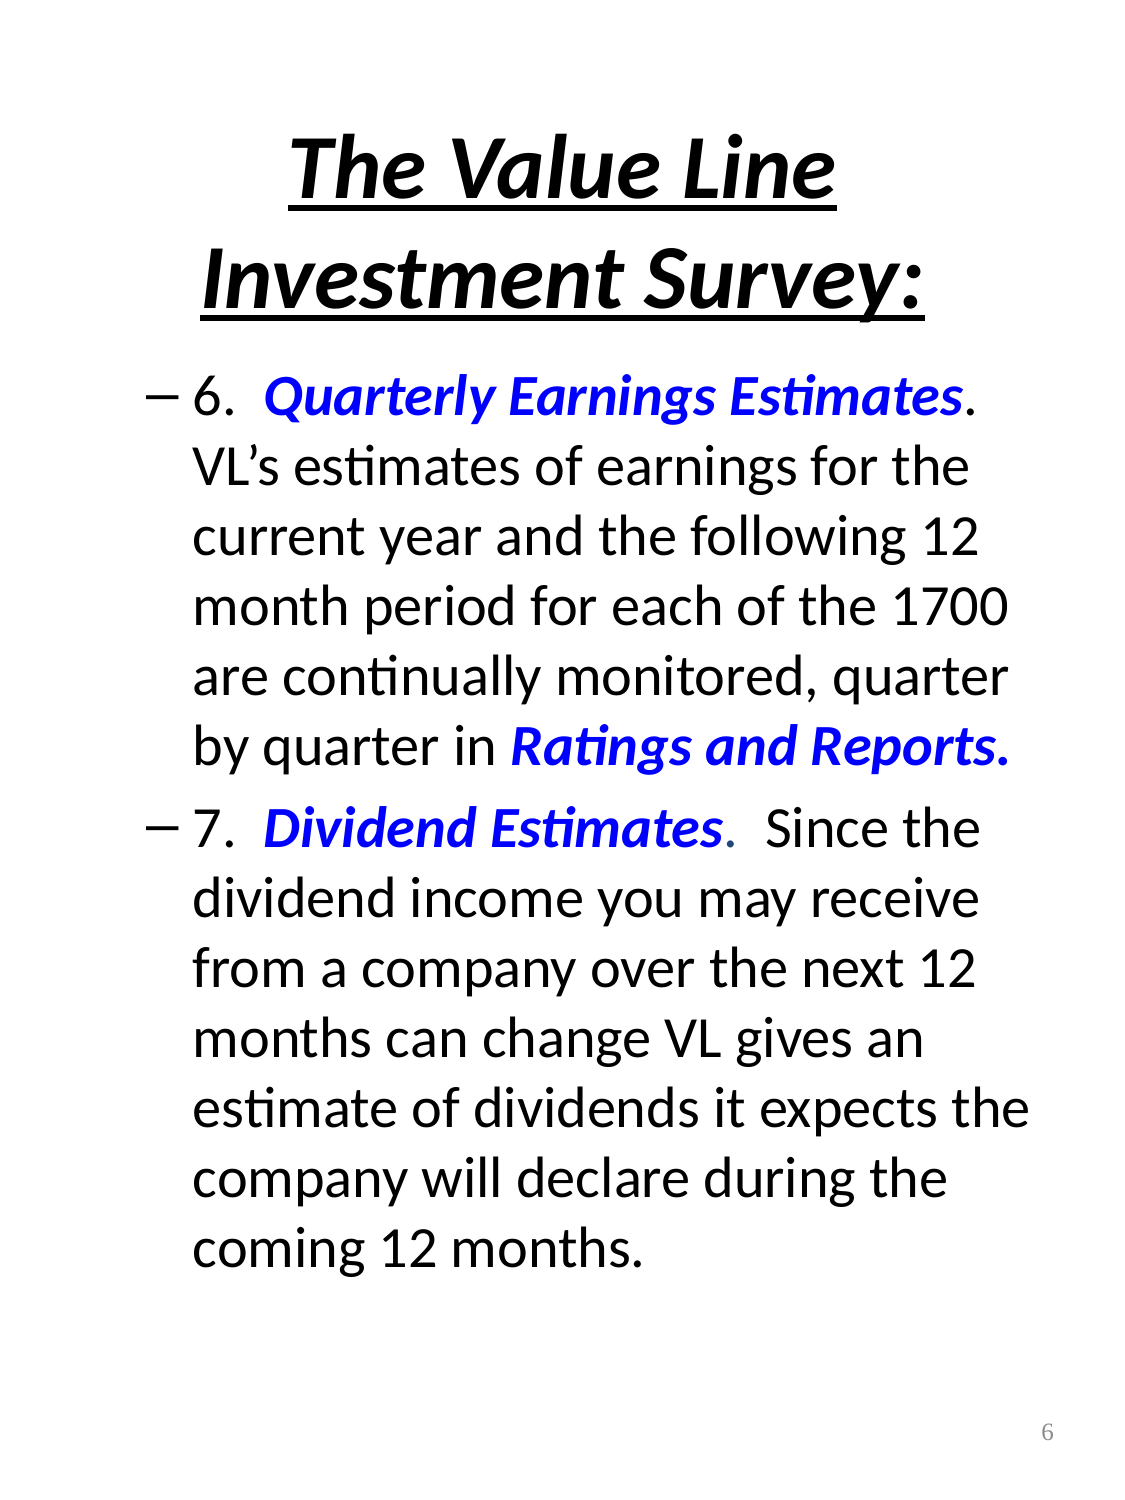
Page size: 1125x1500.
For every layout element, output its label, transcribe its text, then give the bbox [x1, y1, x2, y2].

list 6. Quarterly Earnings Estimates. VL’s estimates of earnings for the current year and the following 12 month period for each of the 1700 are continually monitored, quarter by quarter in Ratings and Reports. 7. Dividend Estimates. Since the dividend income you may receive from a company over the next 12 months can change VL gives an estimate of dividends it expects the company will declare during the coming 12 months. [56, 350, 1069, 1340]
slide_number 6 [806, 1390, 1069, 1471]
text_box The Value Line Investment Survey: [56, 99, 1069, 350]
